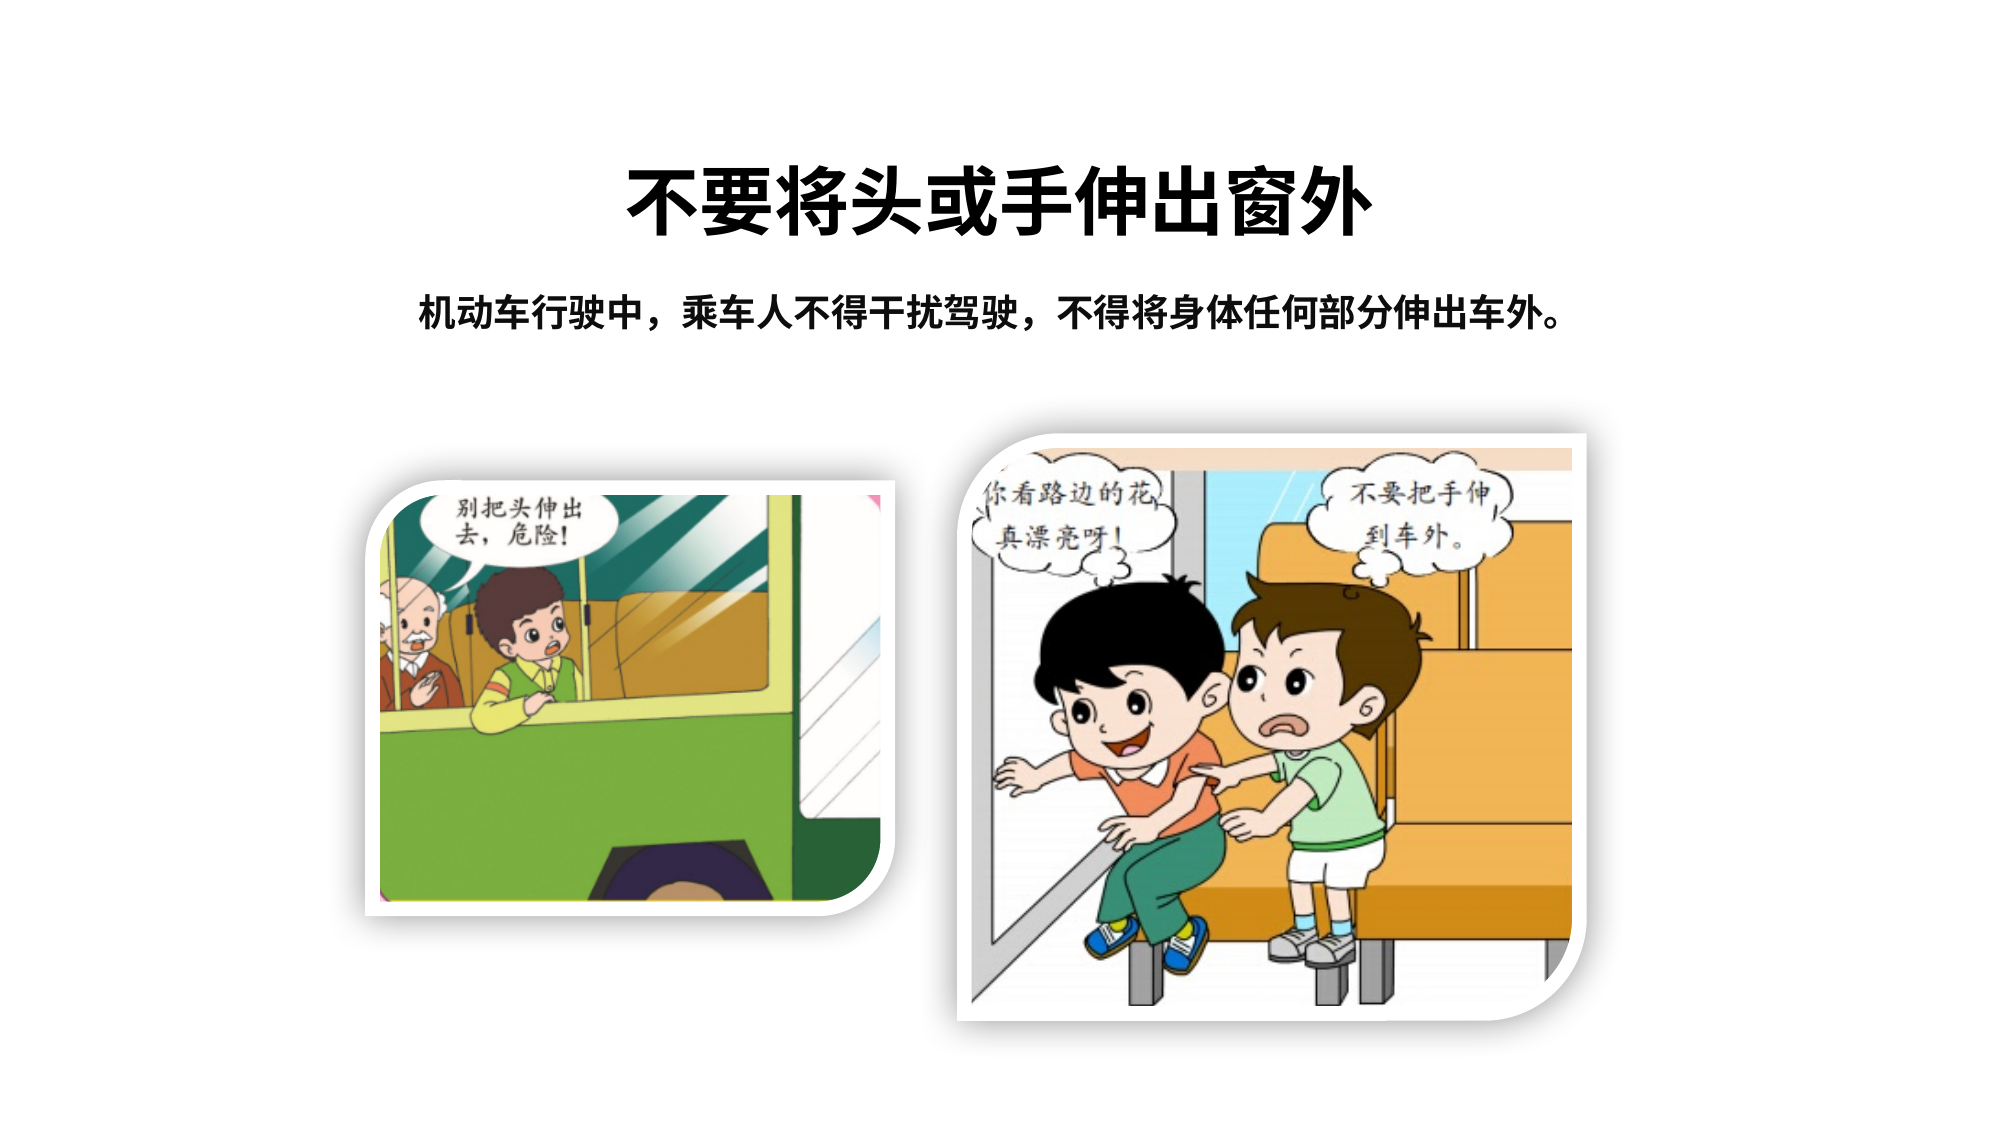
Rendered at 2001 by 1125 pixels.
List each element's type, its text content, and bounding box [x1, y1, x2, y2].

text_box 机动车行驶中，乘车人不得干扰驾驶，不得将身体任何部分伸出车外。 [377, 281, 1623, 342]
picture [964, 440, 1580, 1014]
text_box 不要将头或手伸出窗外 [610, 147, 1390, 252]
picture [372, 487, 888, 909]
